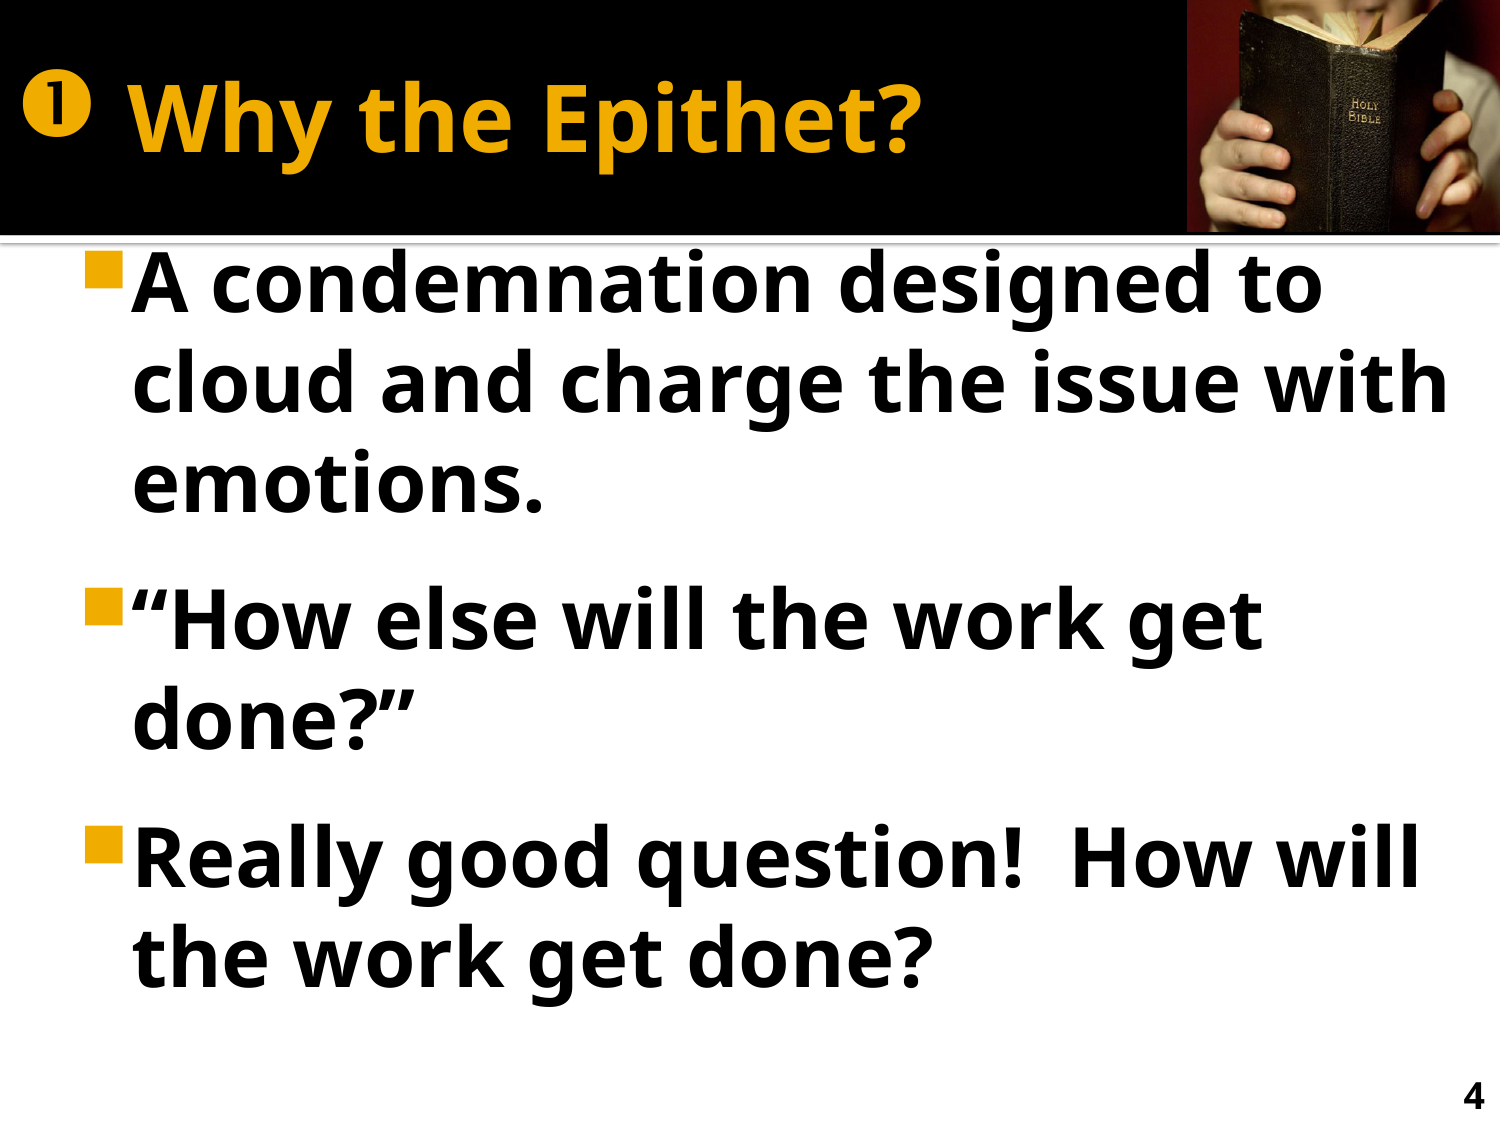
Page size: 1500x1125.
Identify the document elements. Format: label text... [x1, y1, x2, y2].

list A condemnation designed to cloud and charge the issue with emotions. “How else will the work get done?” Really good question! How will the work get done? [50, 224, 1500, 1000]
title Why the Epithet? [0, 0, 1175, 231]
picture [1187, 0, 1500, 232]
text_box 4 [1448, 1064, 1500, 1124]
